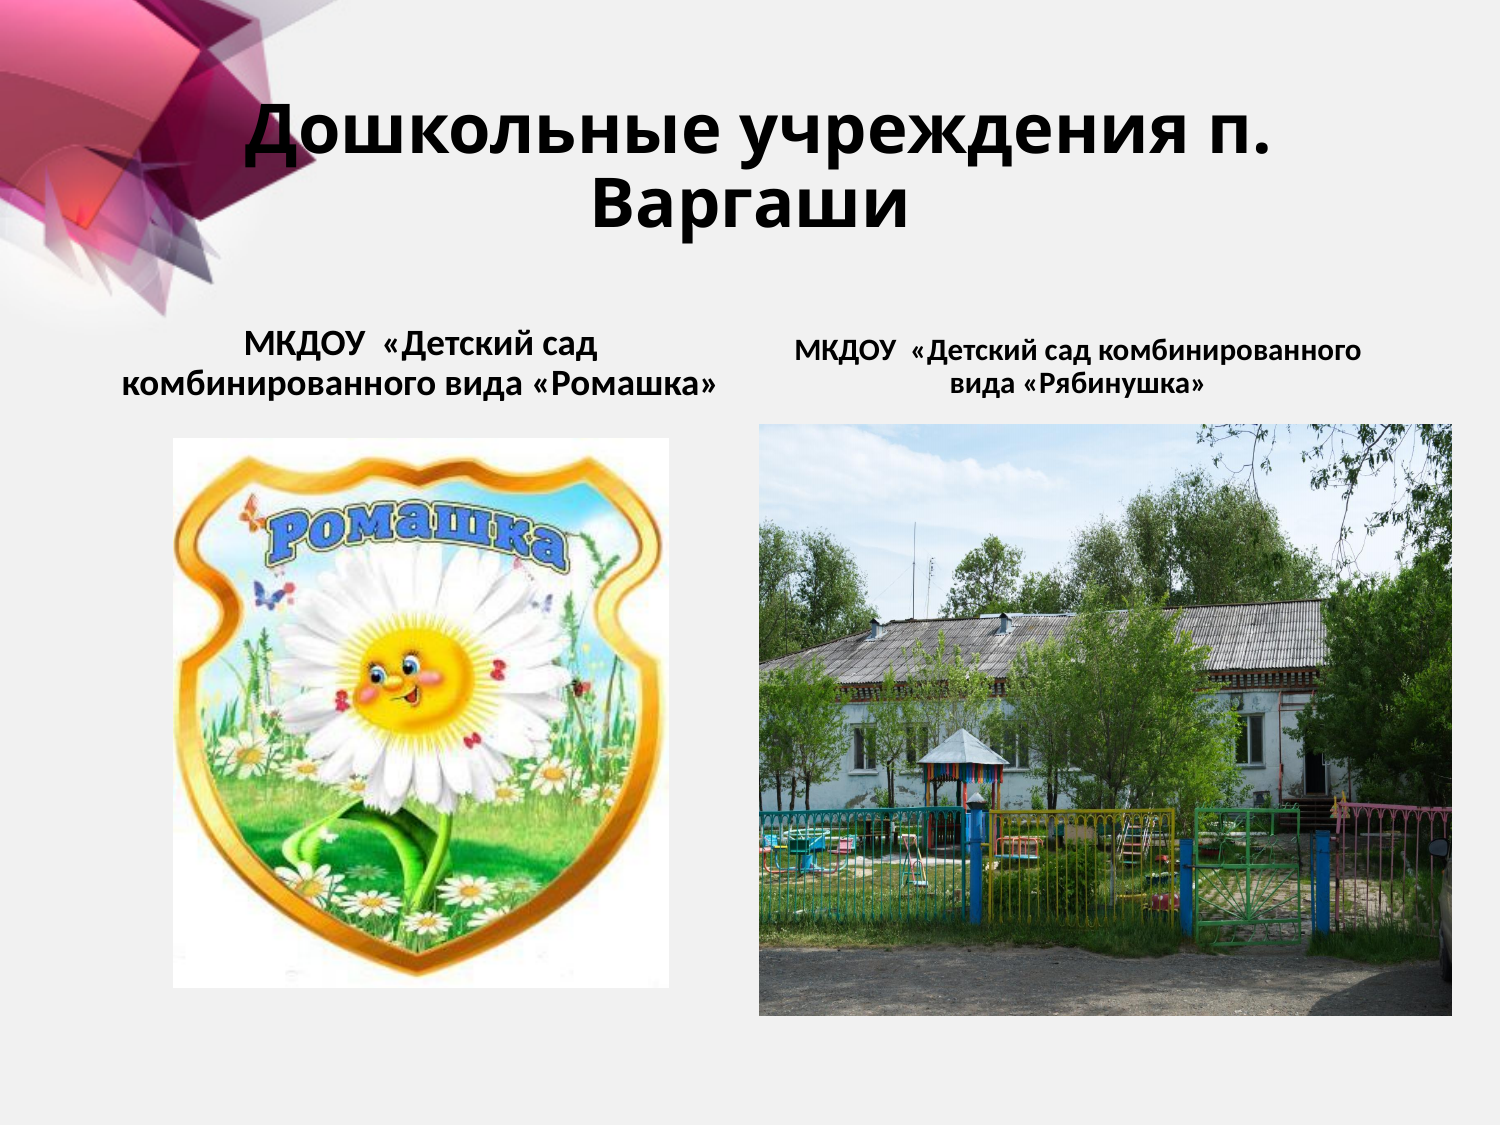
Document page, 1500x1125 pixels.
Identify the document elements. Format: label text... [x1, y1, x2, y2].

title Дошкольные учреждения п. Варгаши [103, 59, 1398, 278]
picture [0, 0, 1500, 1125]
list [759, 424, 1452, 1016]
list МКДОУ «Детский сад комбинированного вида «Рябинушка» [759, 275, 1398, 411]
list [172, 438, 669, 988]
list МКДОУ «Детский сад комбинированного вида «Ромашка» [103, 275, 738, 411]
